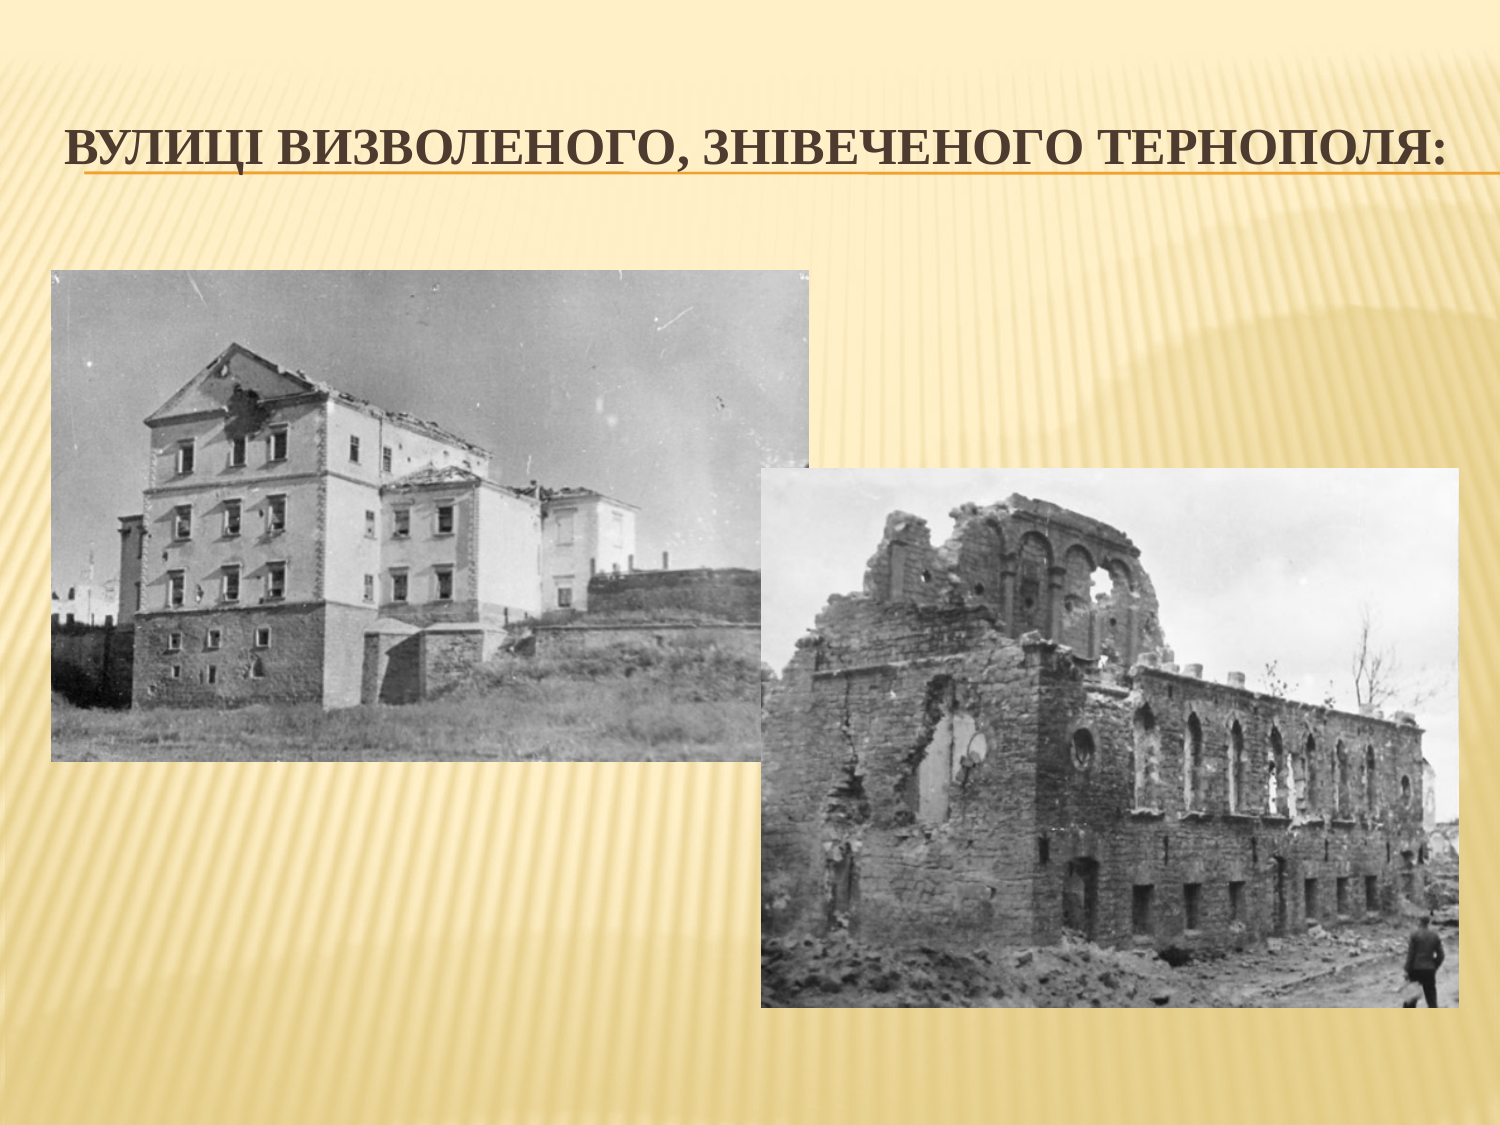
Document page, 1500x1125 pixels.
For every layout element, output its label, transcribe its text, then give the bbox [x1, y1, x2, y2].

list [51, 270, 809, 762]
title Вулиці визволеного, знівеченого Тернополя: [49, 75, 1475, 213]
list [761, 468, 1459, 1008]
